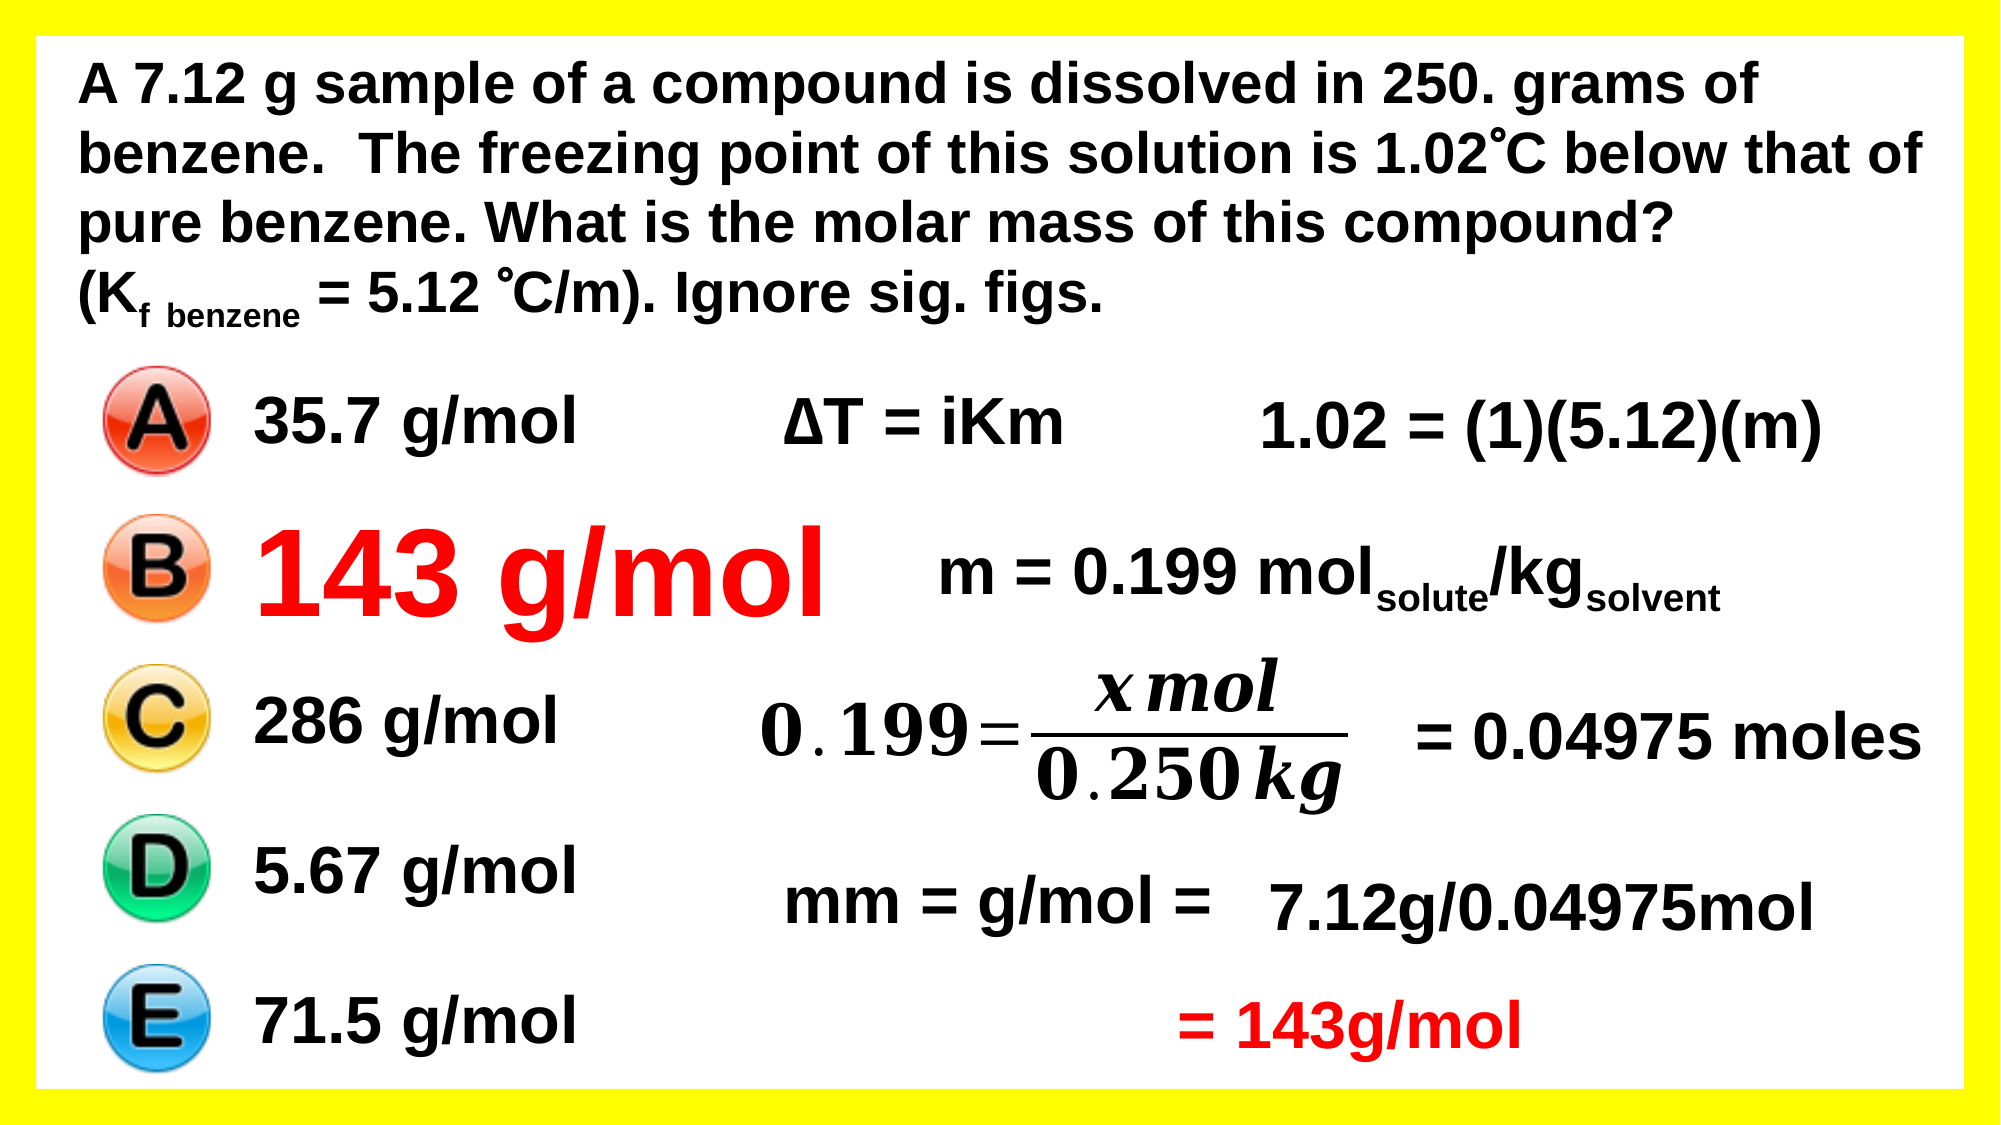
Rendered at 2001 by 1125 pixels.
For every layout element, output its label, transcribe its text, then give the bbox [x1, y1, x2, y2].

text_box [100, 514, 1427, 628]
text_box [0, 0, 2000, 1125]
text_box A 7.12 g sample of a compound is dissolved in 250. grams of benzene. The freezing point of this solution is 1.02C below that of pure benzene. What is the molar mass of this compound? (Kf benzene = 5.12 C/m). Ignore sig. figs. [43, 62, 1957, 317]
text_box m = 0.199 molsolute/kgsolvent [1431, 520, 2000, 627]
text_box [100, 364, 1427, 478]
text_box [100, 664, 1427, 778]
text_box = 143g/mol [1432, 974, 1745, 1070]
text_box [100, 814, 1427, 928]
text_box mm = g/mol = [768, 937, 1253, 945]
text_box 7.12g/0.04975mol [1253, 856, 1836, 951]
text_box = 0.04975 moles [1431, 685, 1983, 780]
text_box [100, 964, 1427, 1078]
text_box 1.02 = (1)(5.12)(m) [1432, 374, 2000, 470]
